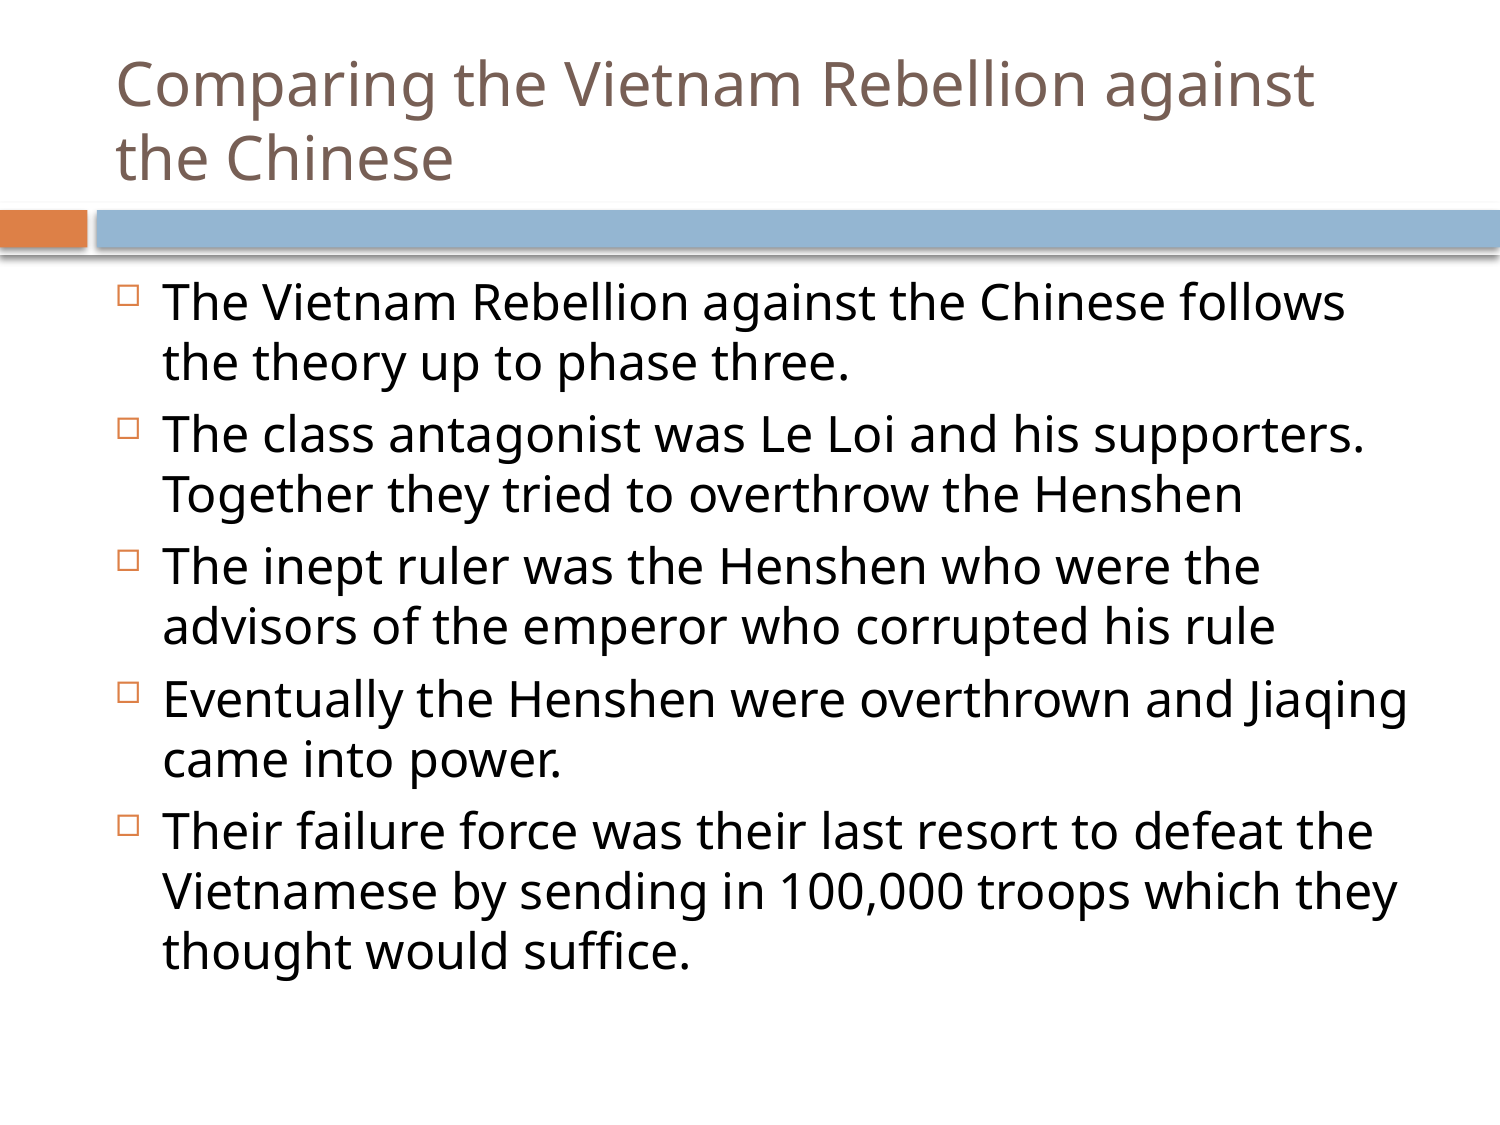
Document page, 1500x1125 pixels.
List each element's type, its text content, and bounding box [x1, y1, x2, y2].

list The Vietnam Rebellion against the Chinese follows the theory up to phase three. The class antagonist was Le Loi and his supporters. Together they tried to overthrow the Henshen The inept ruler was the Henshen who were the advisors of the emperor who corrupted his rule Eventually the Henshen were overthrown and Jiaqing came into power. Their failure force was their last resort to defeat the Vietnamese by sending in 100,000 troops which they thought would suffice. [100, 262, 1438, 1000]
title Comparing the Vietnam Rebellion against the Chinese [100, 37, 1438, 200]
